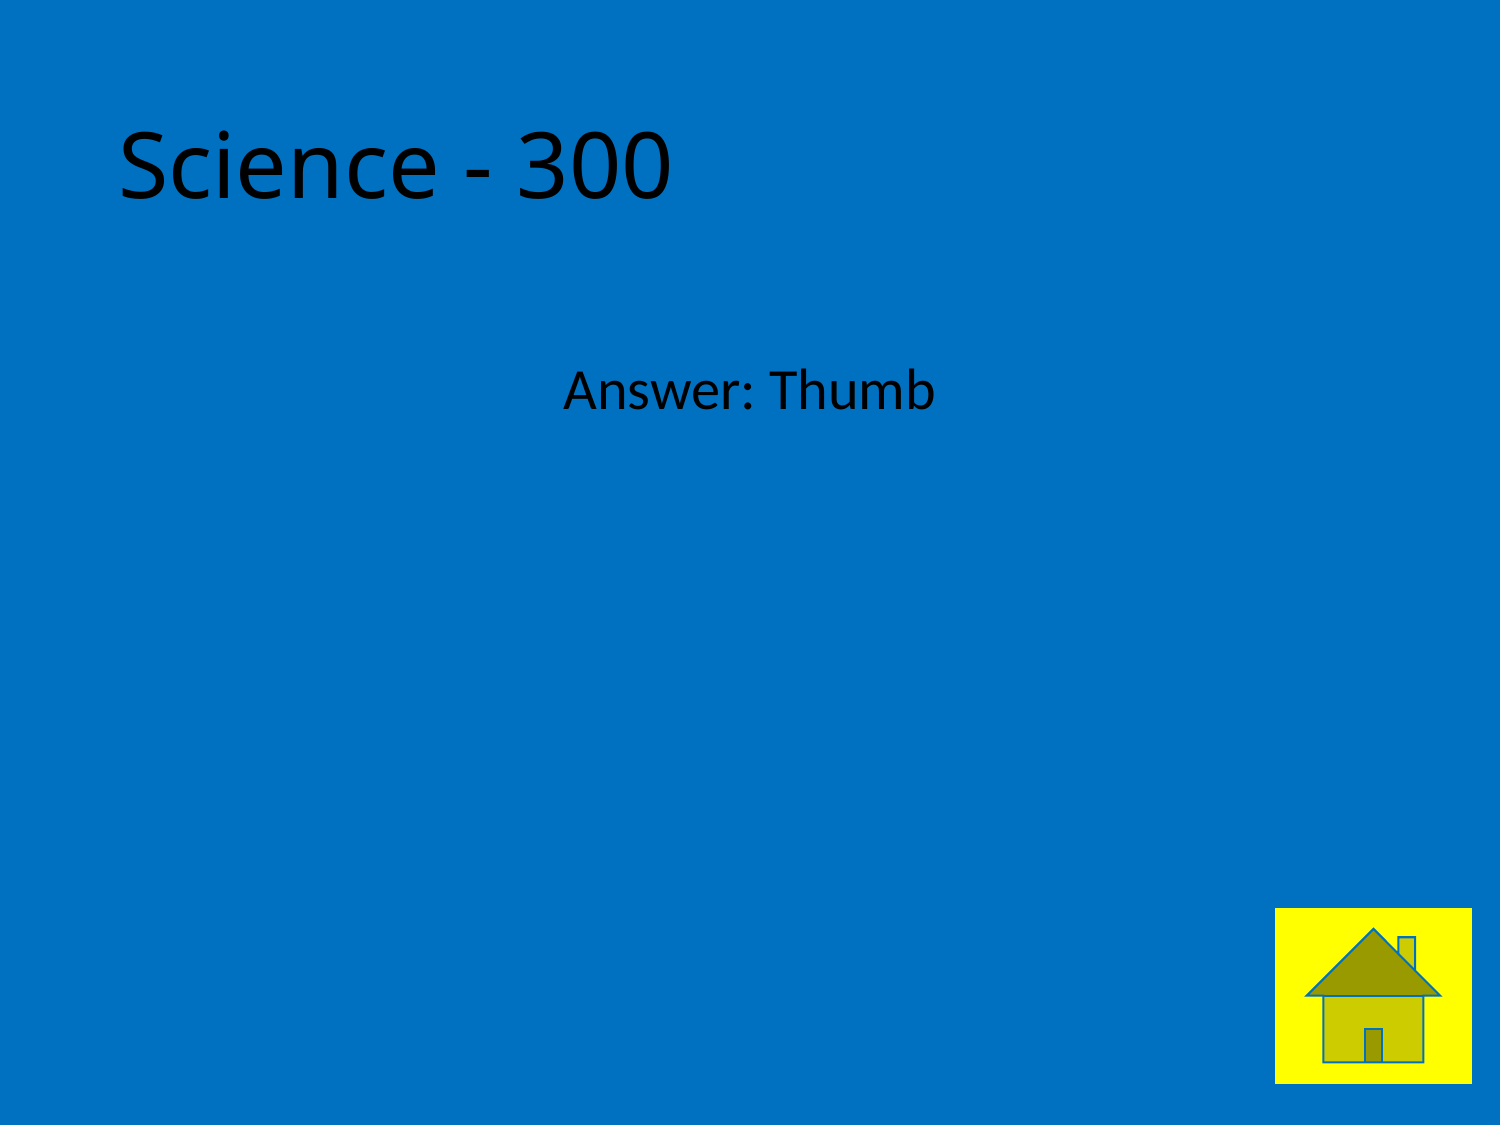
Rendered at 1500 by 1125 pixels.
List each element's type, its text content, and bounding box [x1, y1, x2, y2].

list Answer: Thumb [103, 351, 1397, 1014]
title Science - 300 [103, 59, 1397, 278]
text_box [1273, 906, 1474, 1086]
